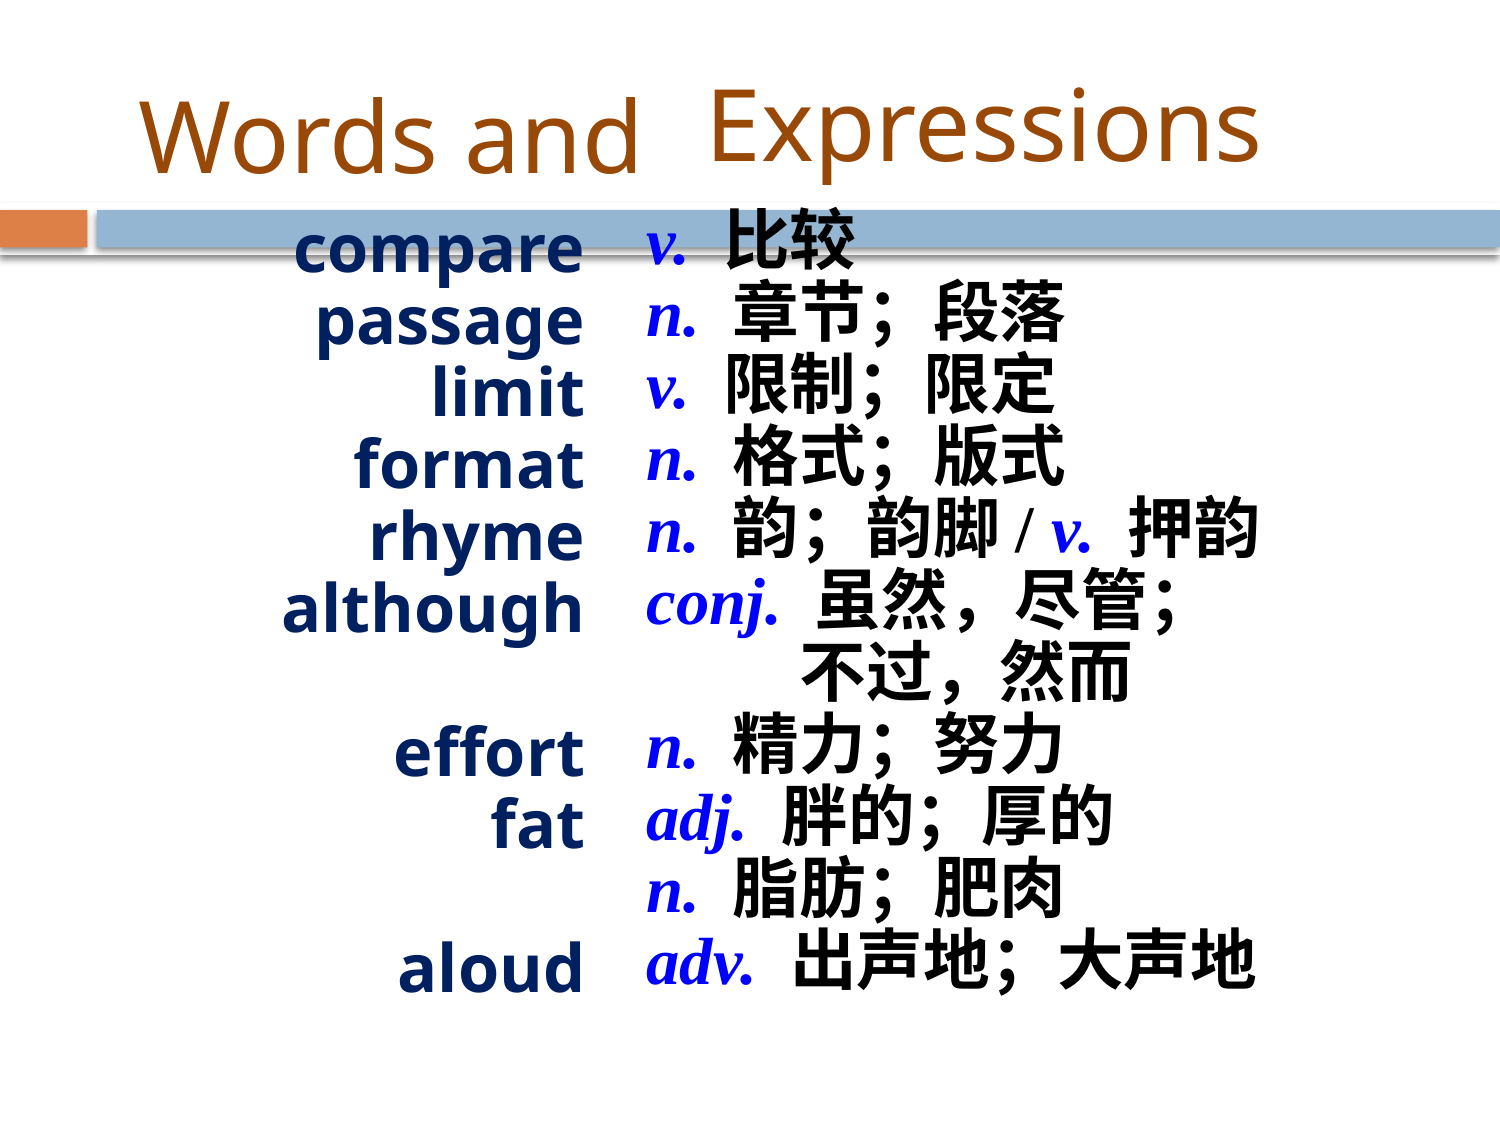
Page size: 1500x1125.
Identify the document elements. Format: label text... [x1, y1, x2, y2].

text_box v. 比较 n. 章节；段落 v. 限制；限定 n. 格式；版式 n. 韵；韵脚/ v. 押韵 conj. 虽然，尽管； 不过，然而 n. 精力；努力 adj. 胖的；厚的 n. 脂肪；肥肉 adv. 出声地；大声地 [631, 199, 1459, 1006]
text_box compare passage limit format rhyme although effort fat aloud [266, 207, 601, 1014]
text_box Expressions [690, 54, 1500, 190]
text_box Words and [123, 66, 1069, 202]
